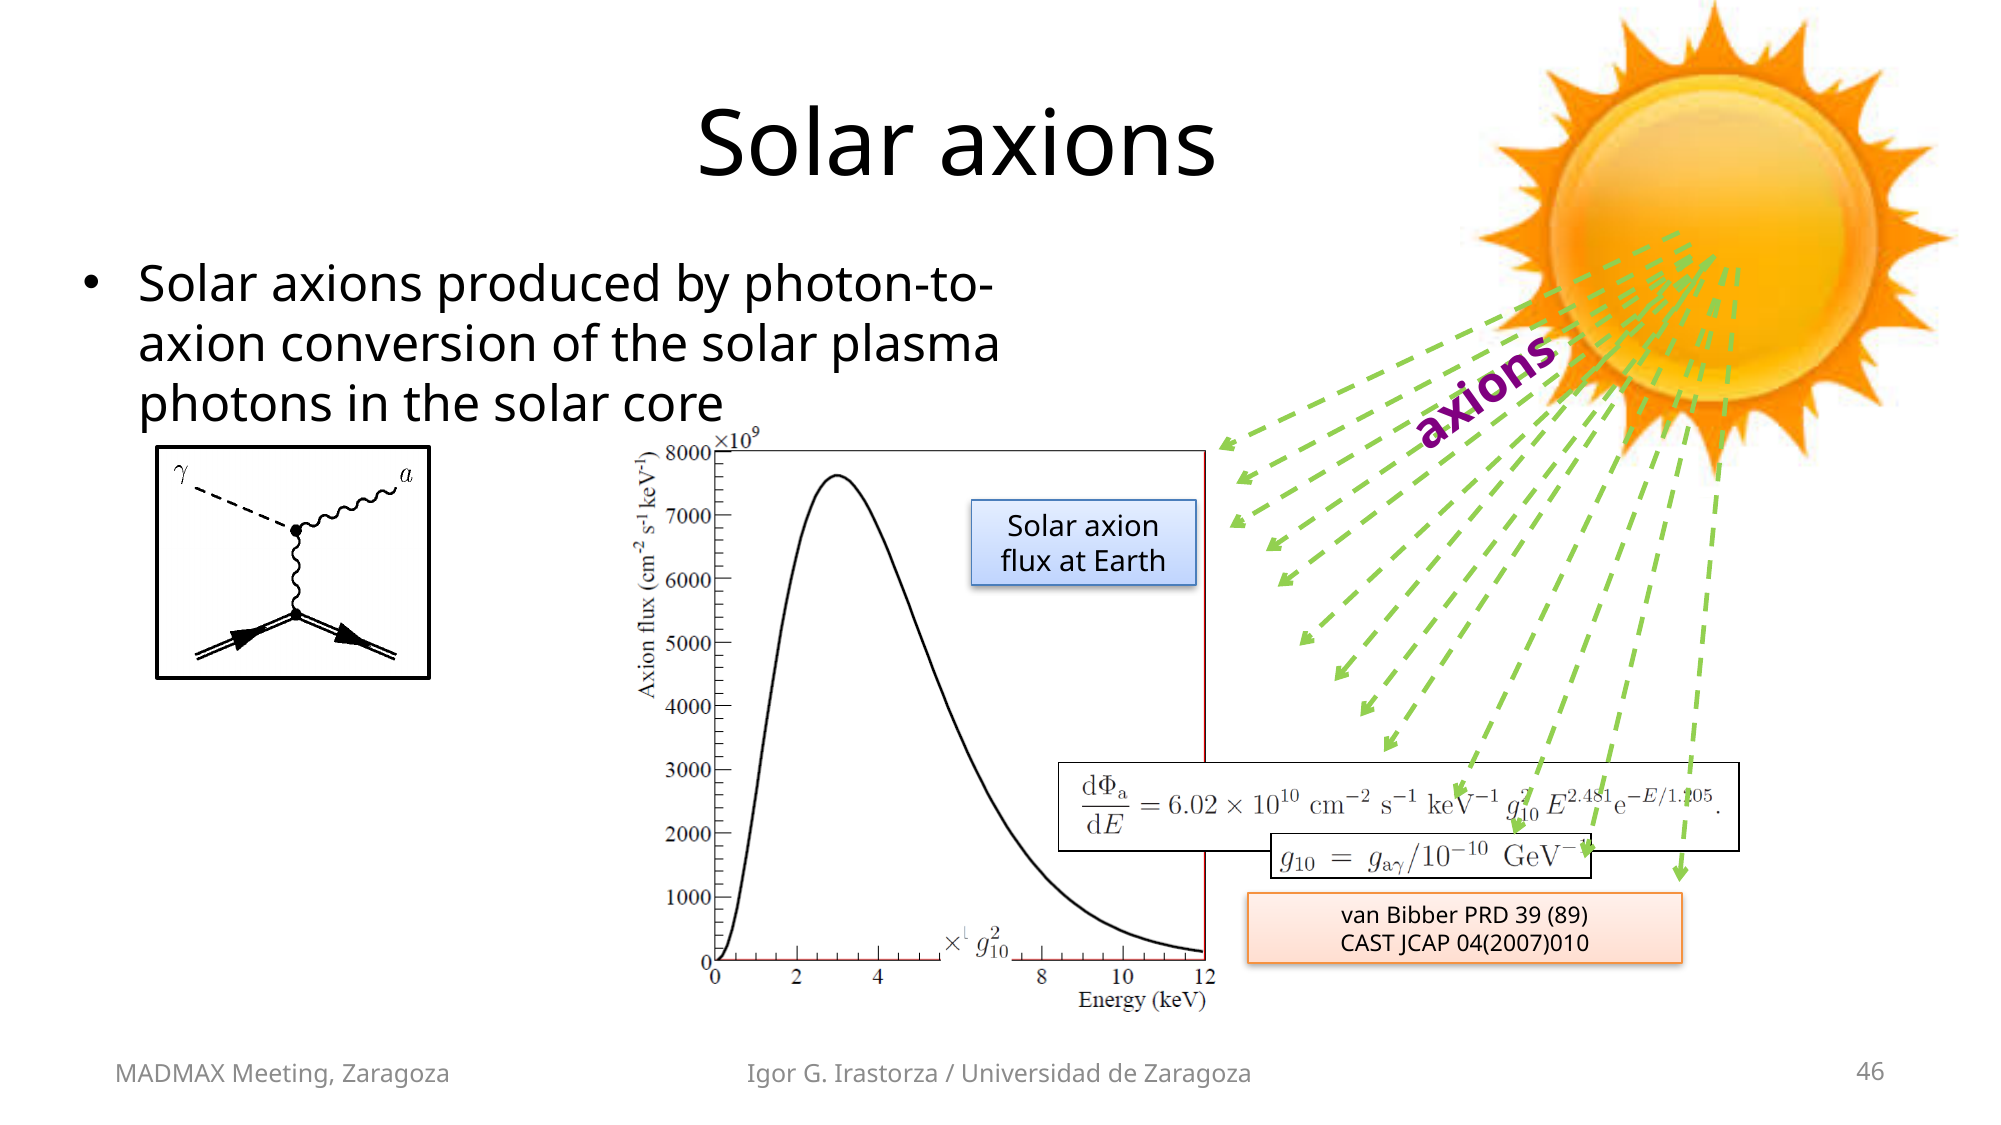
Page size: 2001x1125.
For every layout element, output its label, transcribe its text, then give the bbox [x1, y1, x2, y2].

picture [158, 449, 428, 676]
slide_number MADMAX Meeting, Zaragoza [99, 1042, 567, 1103]
picture [598, 384, 1242, 1030]
title Solar axions [324, 44, 1454, 233]
picture [1460, 0, 1969, 509]
text_box van Bibber PRD 39 (89) CAST JCAP 04(2007)010 [1247, 892, 1683, 964]
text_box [1218, 232, 1739, 883]
slide_number 46 [1433, 1042, 1900, 1103]
footer Igor G. Irastorza / Universidad de Zaragoza [683, 1042, 1317, 1103]
list Solar axions produced by photon-to-axion conversion of the solar plasma photons in the solar core [67, 243, 1119, 498]
